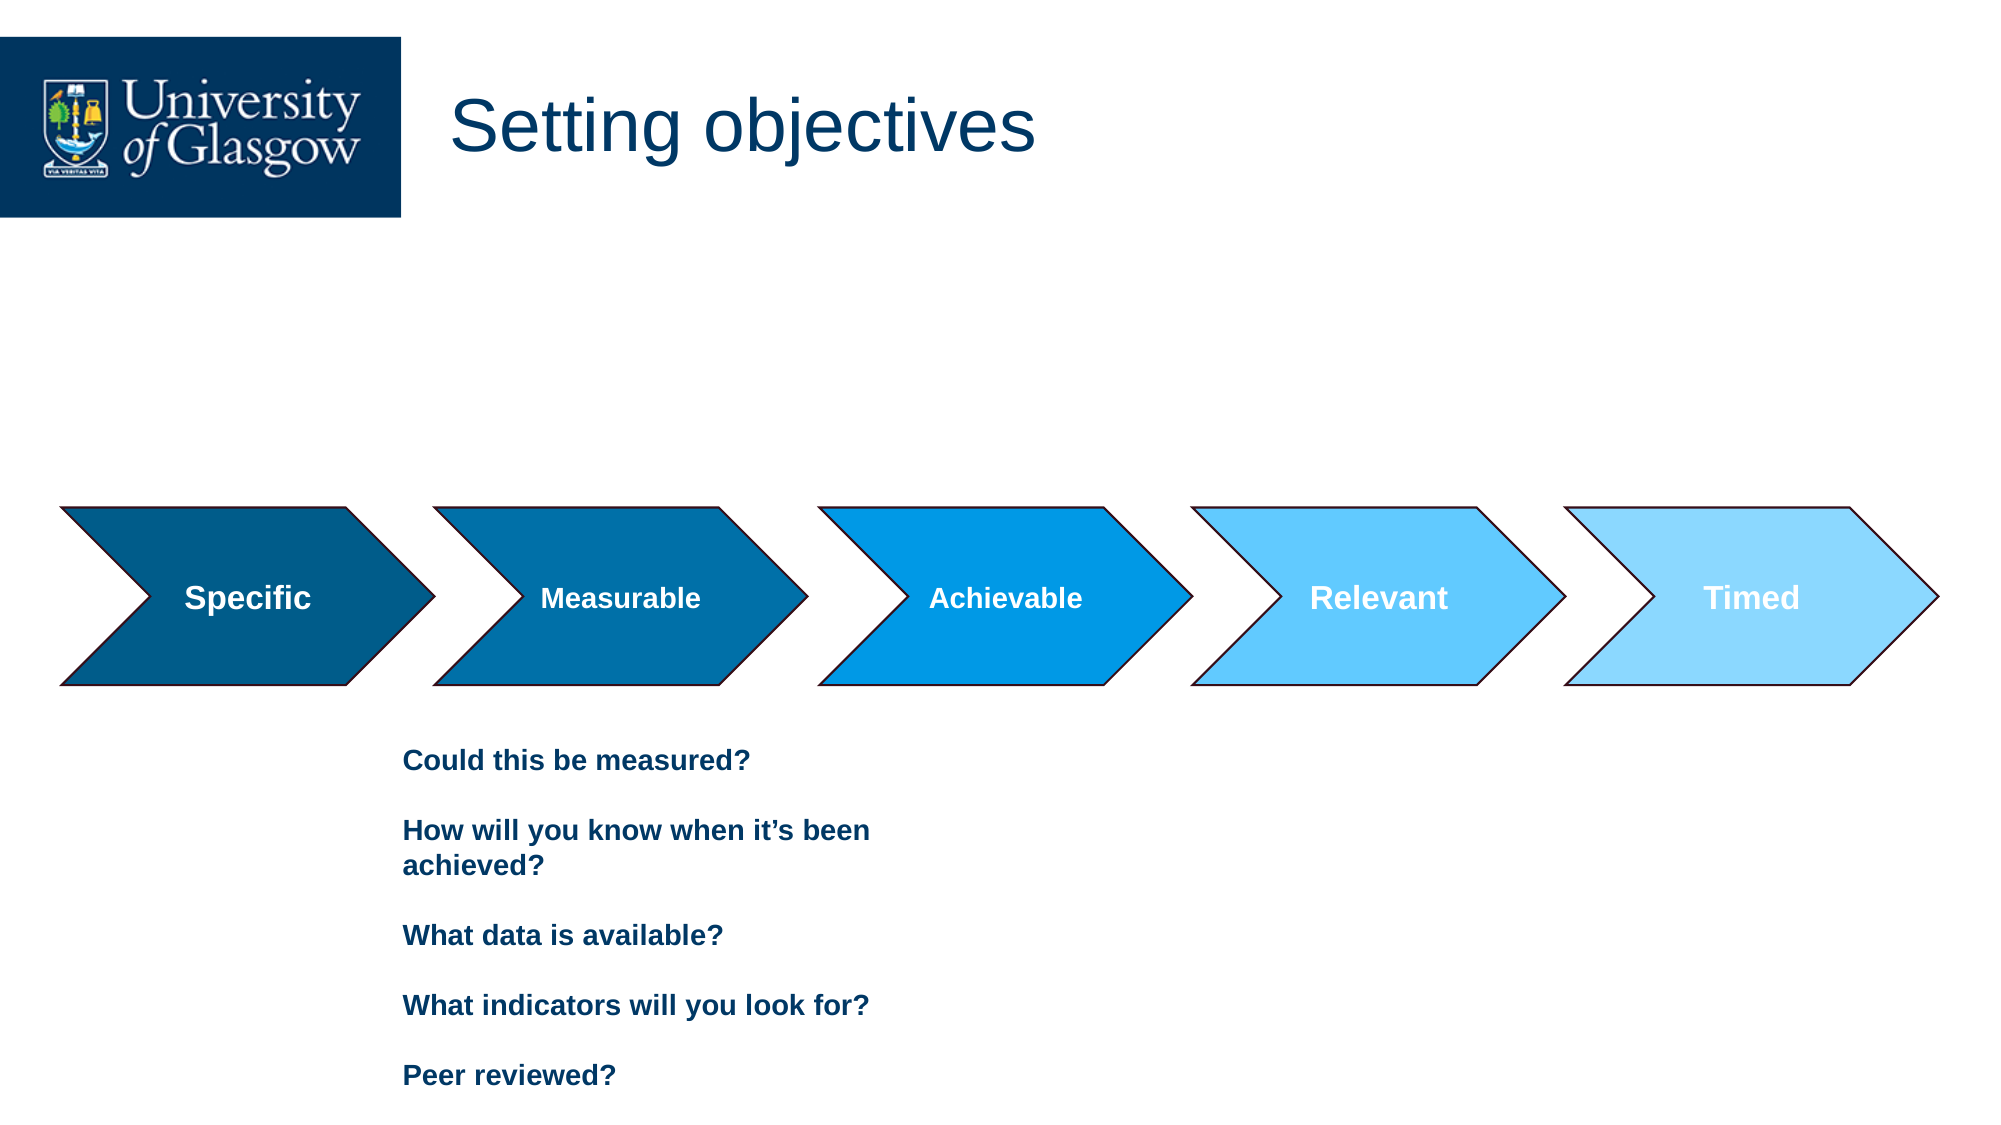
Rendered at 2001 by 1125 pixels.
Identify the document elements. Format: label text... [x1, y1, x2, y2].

title Setting objectives [434, 19, 1863, 237]
text_box Specific [59, 506, 437, 687]
text_box Relevant [1189, 506, 1567, 687]
text_box Achievable [816, 506, 1194, 687]
text_box Timed [1562, 506, 1940, 687]
picture [0, 30, 414, 225]
text_box Measurable [432, 506, 810, 687]
text_box Could this be measured? How will you know when it’s been achieved? What data is available? What indicators will you look for? Peer reviewed? [387, 734, 1007, 1099]
